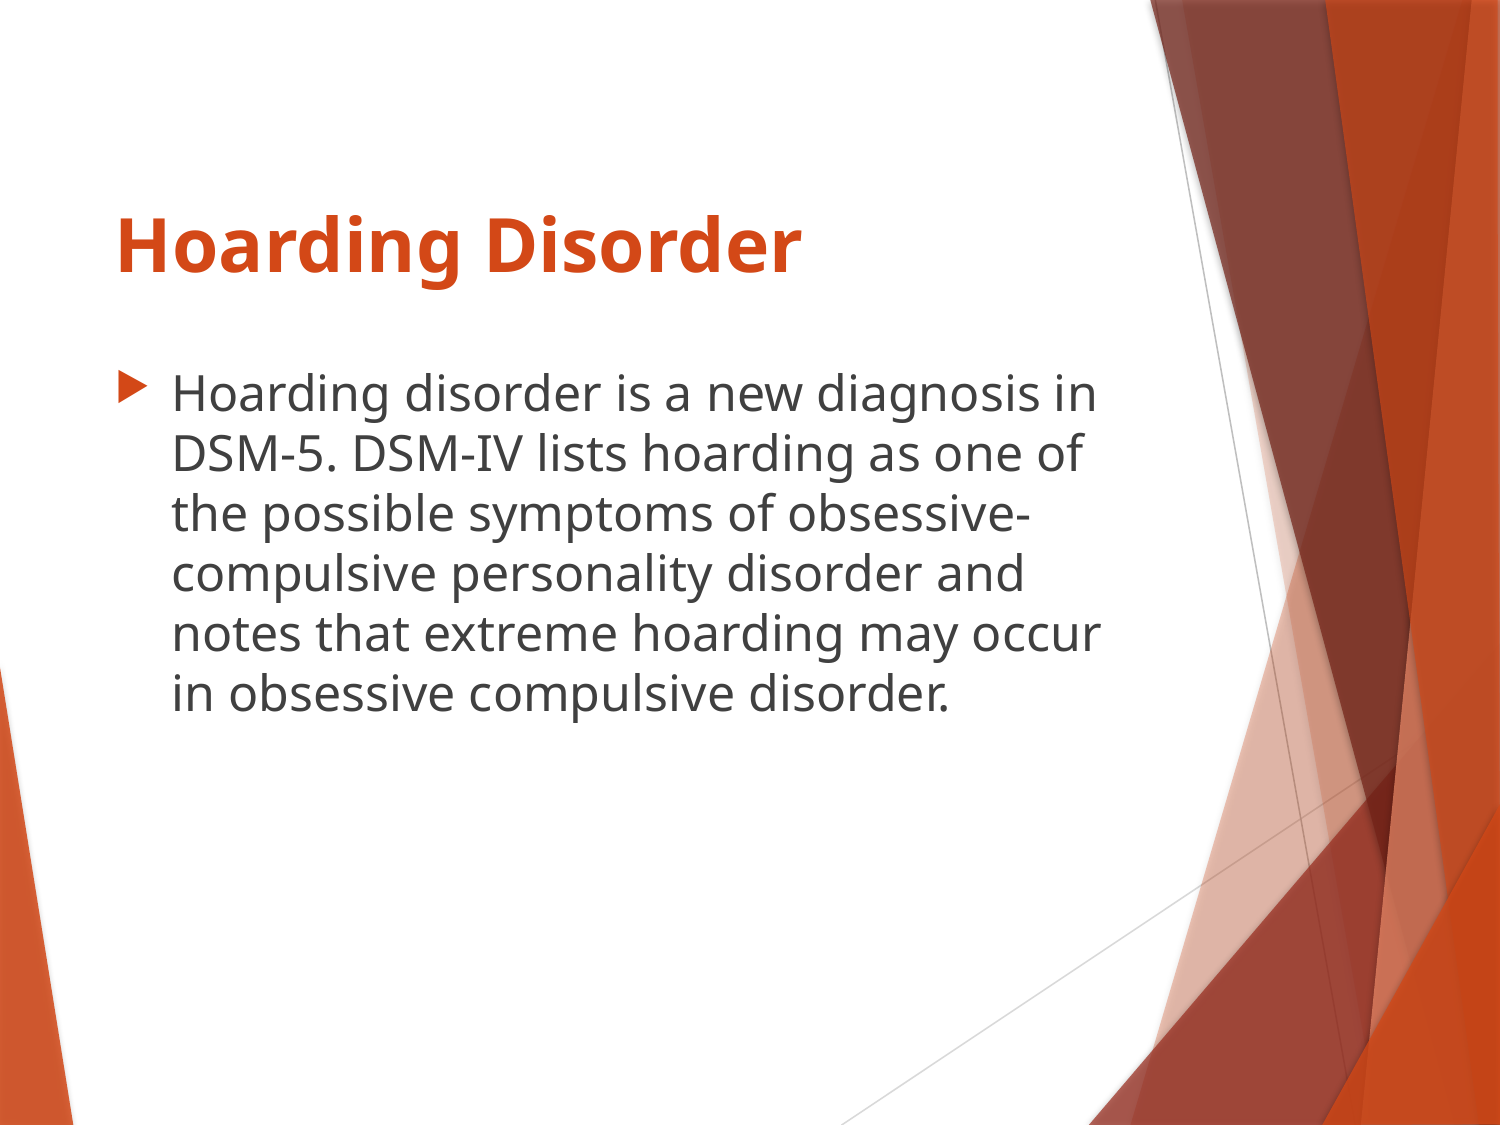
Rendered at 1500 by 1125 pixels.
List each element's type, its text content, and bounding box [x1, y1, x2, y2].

title Hoarding Disorder [99, 99, 1142, 317]
list Hoarding disorder is a new diagnosis in DSM-5. DSM-IV lists hoarding as one of the possible symptoms of obsessive-compulsive personality disorder and notes that extreme hoarding may occur in obsessive compulsive disorder. [99, 354, 1142, 992]
